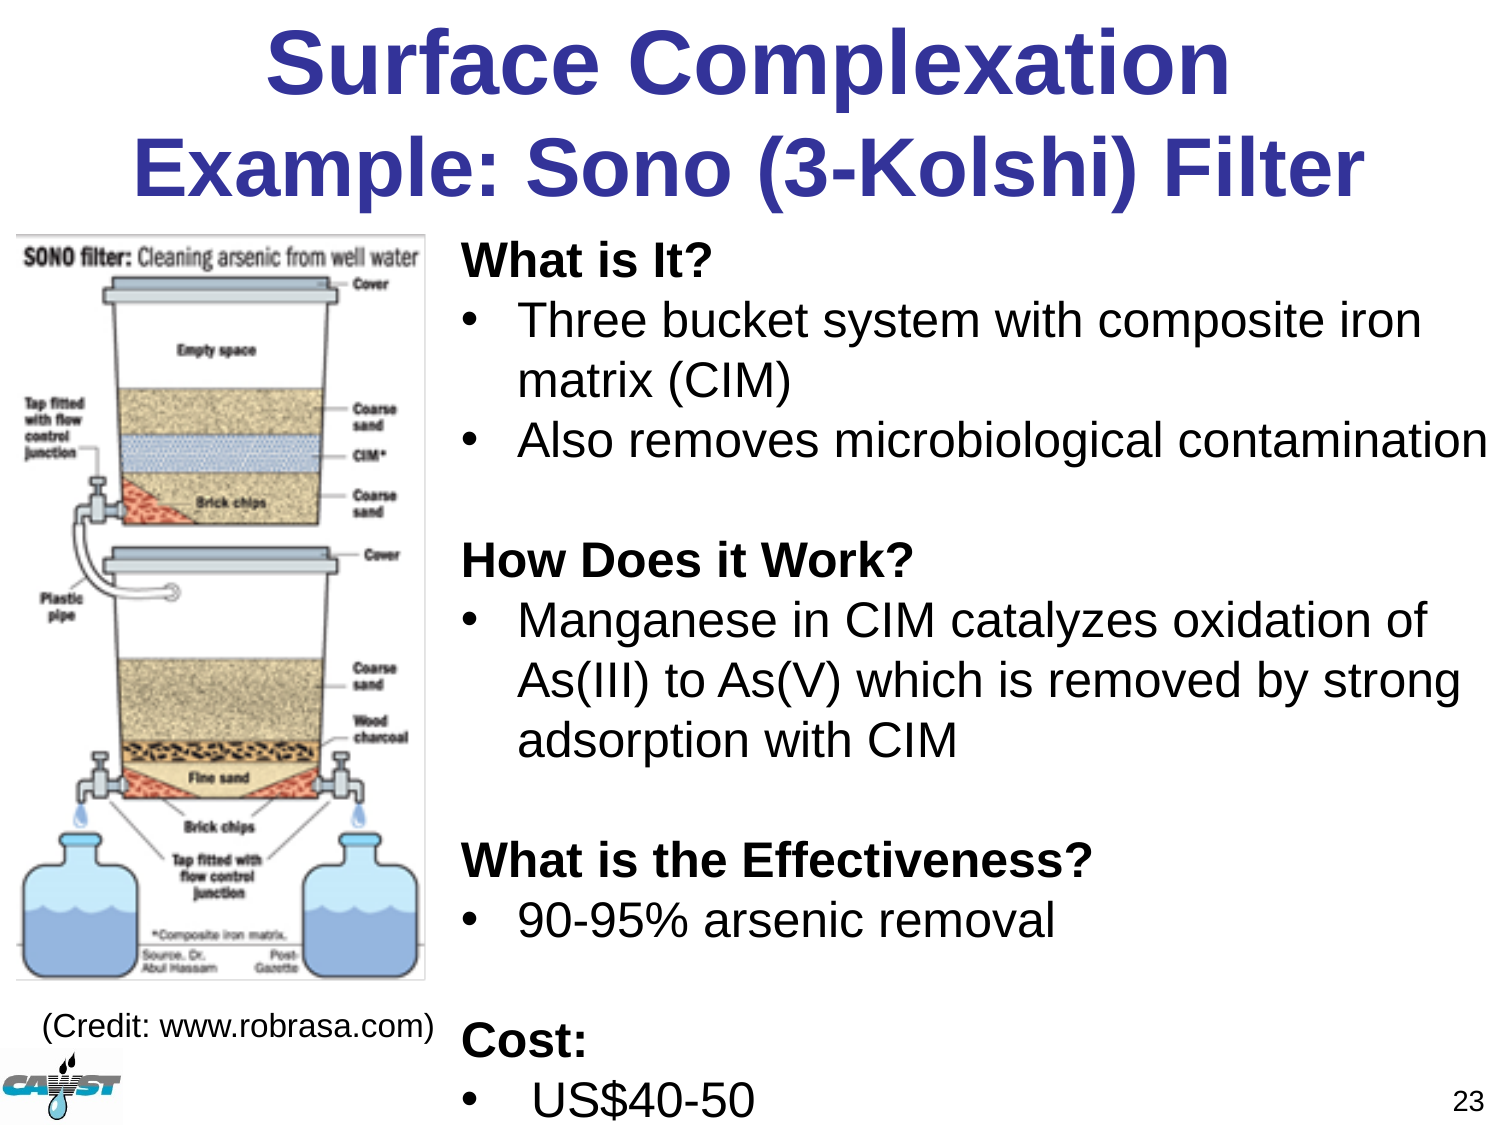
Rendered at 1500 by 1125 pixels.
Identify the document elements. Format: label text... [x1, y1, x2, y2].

picture [15, 234, 428, 983]
text_box Surface Complexation Example: Sono (3-Kolshi) Filter [0, 33, 1500, 221]
picture [0, 1048, 123, 1125]
text_box (Credit: www.robrasa.com) [26, 996, 459, 1052]
text_box What is It? Three bucket system with composite iron matrix (CIM) Also removes microbiological contamination How Does it Work? Manganese in CIM catalyzes oxidation of As(III) to As(V) which is removed by strong adsorption with CIM What is the Effectiveness? 90-95% arsenic removal Cost: US$40-50 [446, 220, 1500, 1125]
